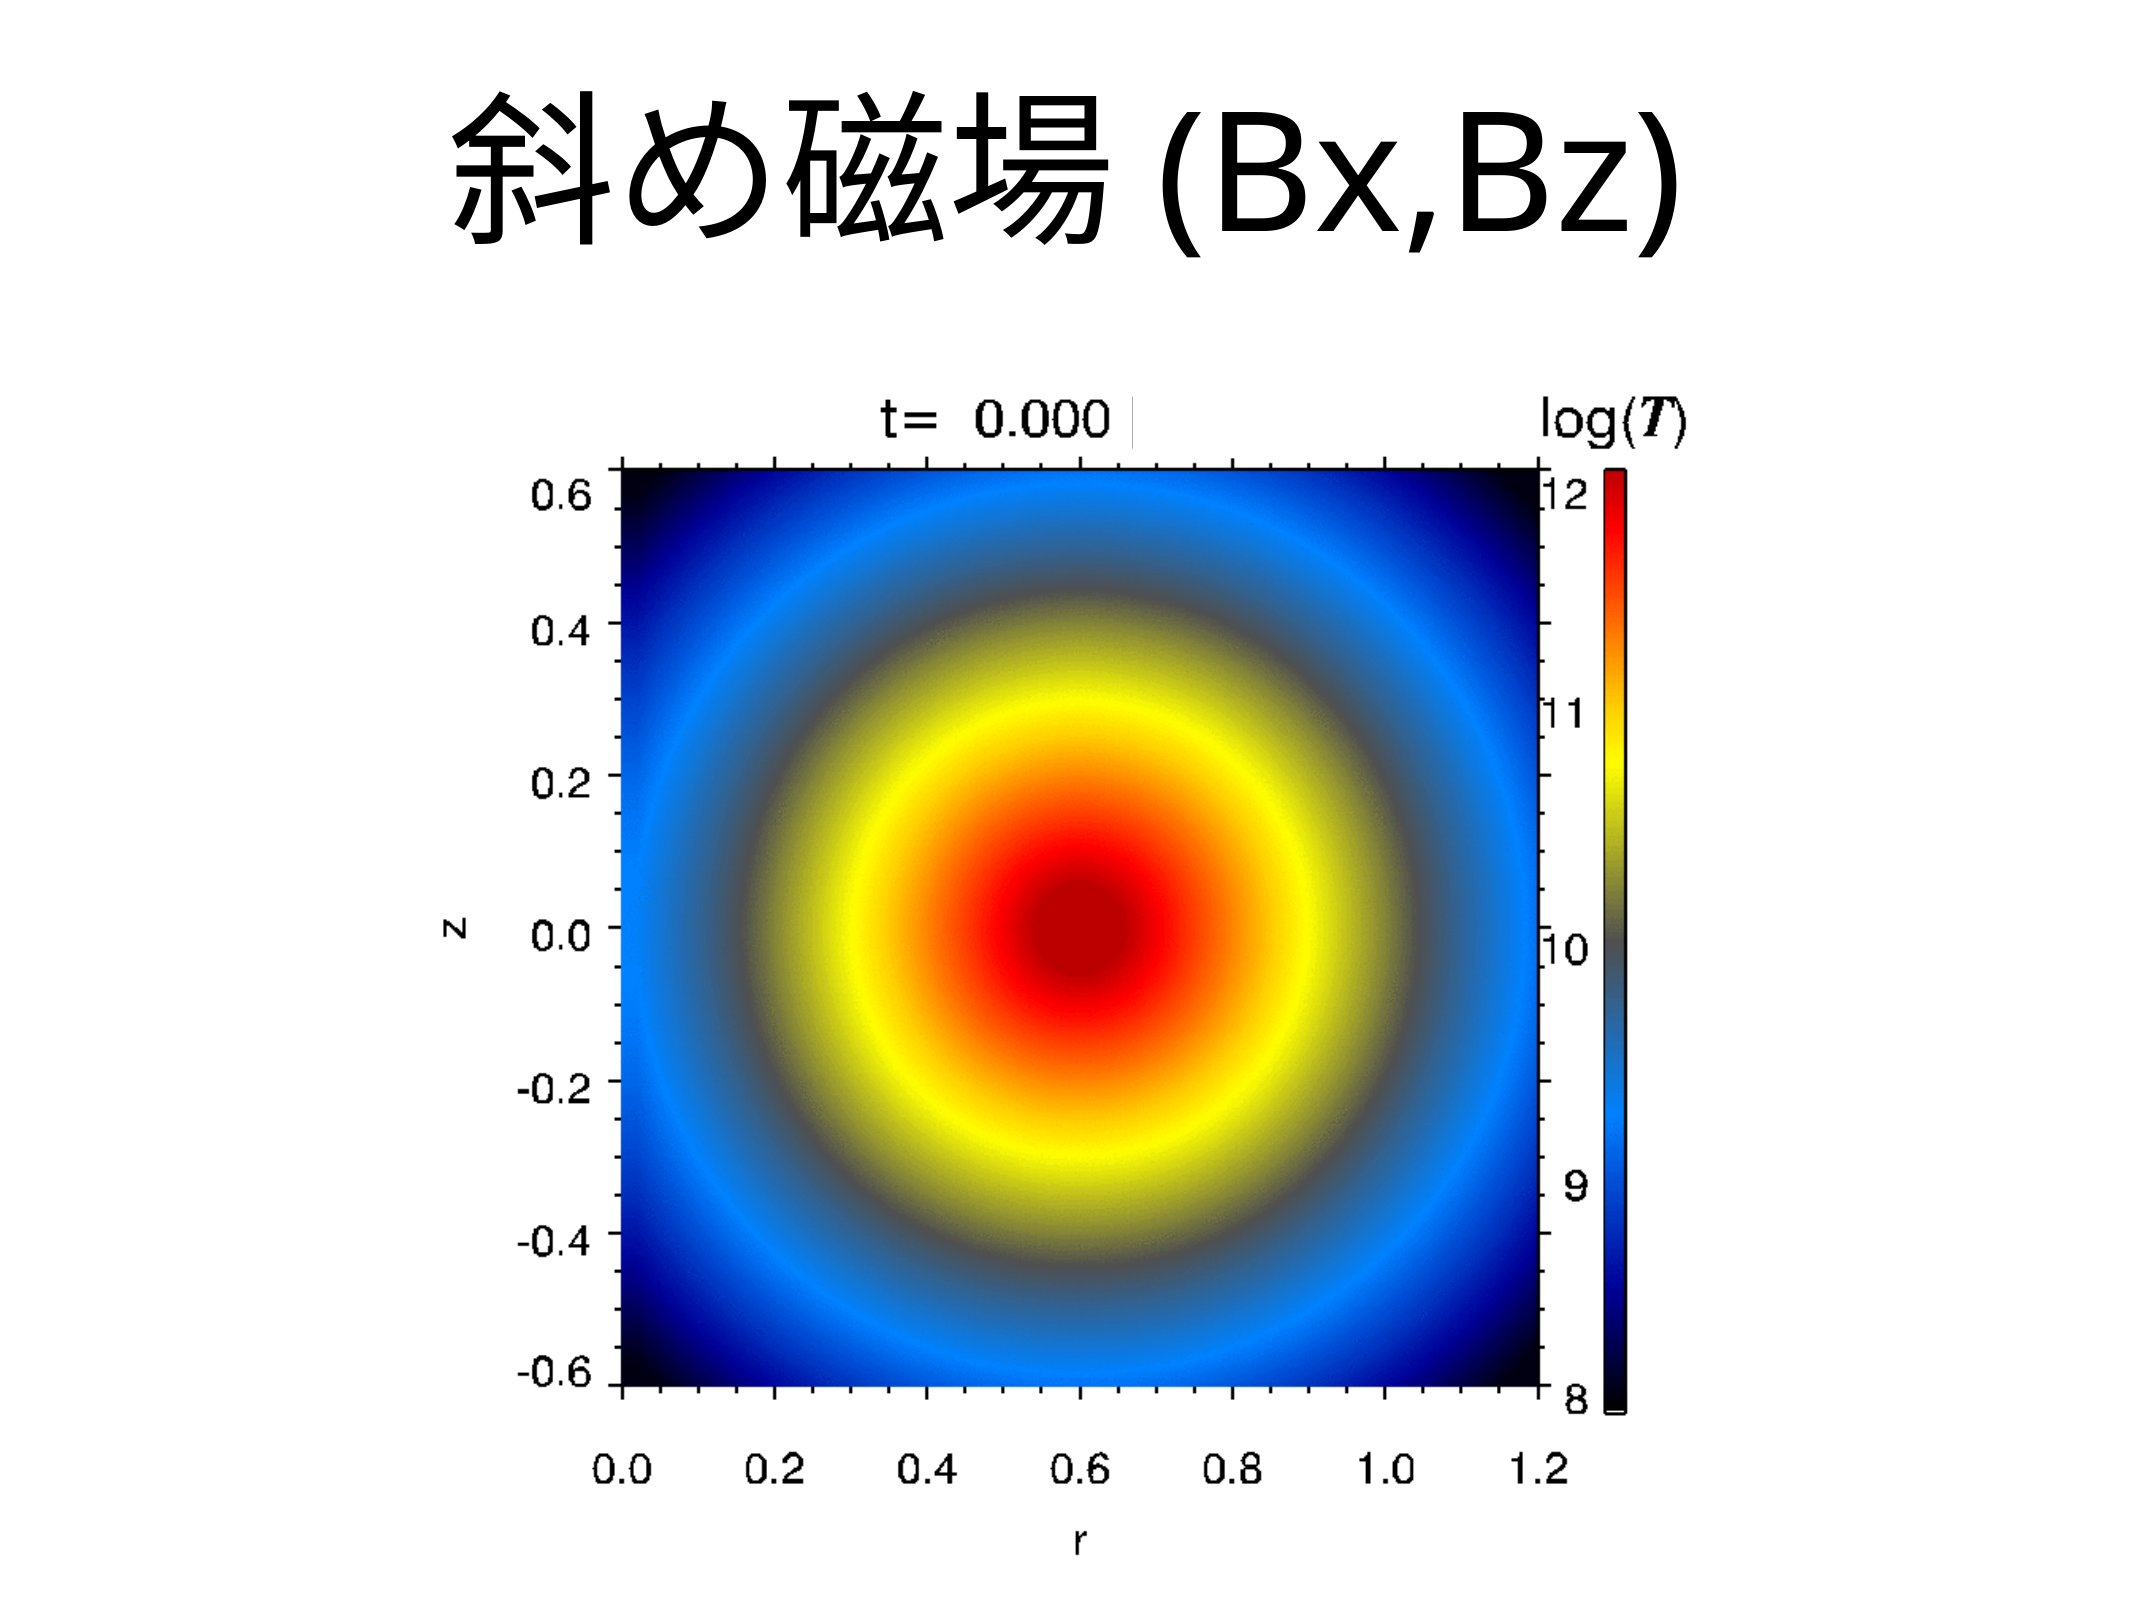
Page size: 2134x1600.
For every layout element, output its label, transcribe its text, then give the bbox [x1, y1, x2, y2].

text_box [392, 269, 1741, 1600]
title 斜め磁場(Bx,Bz) [155, 72, 1978, 258]
